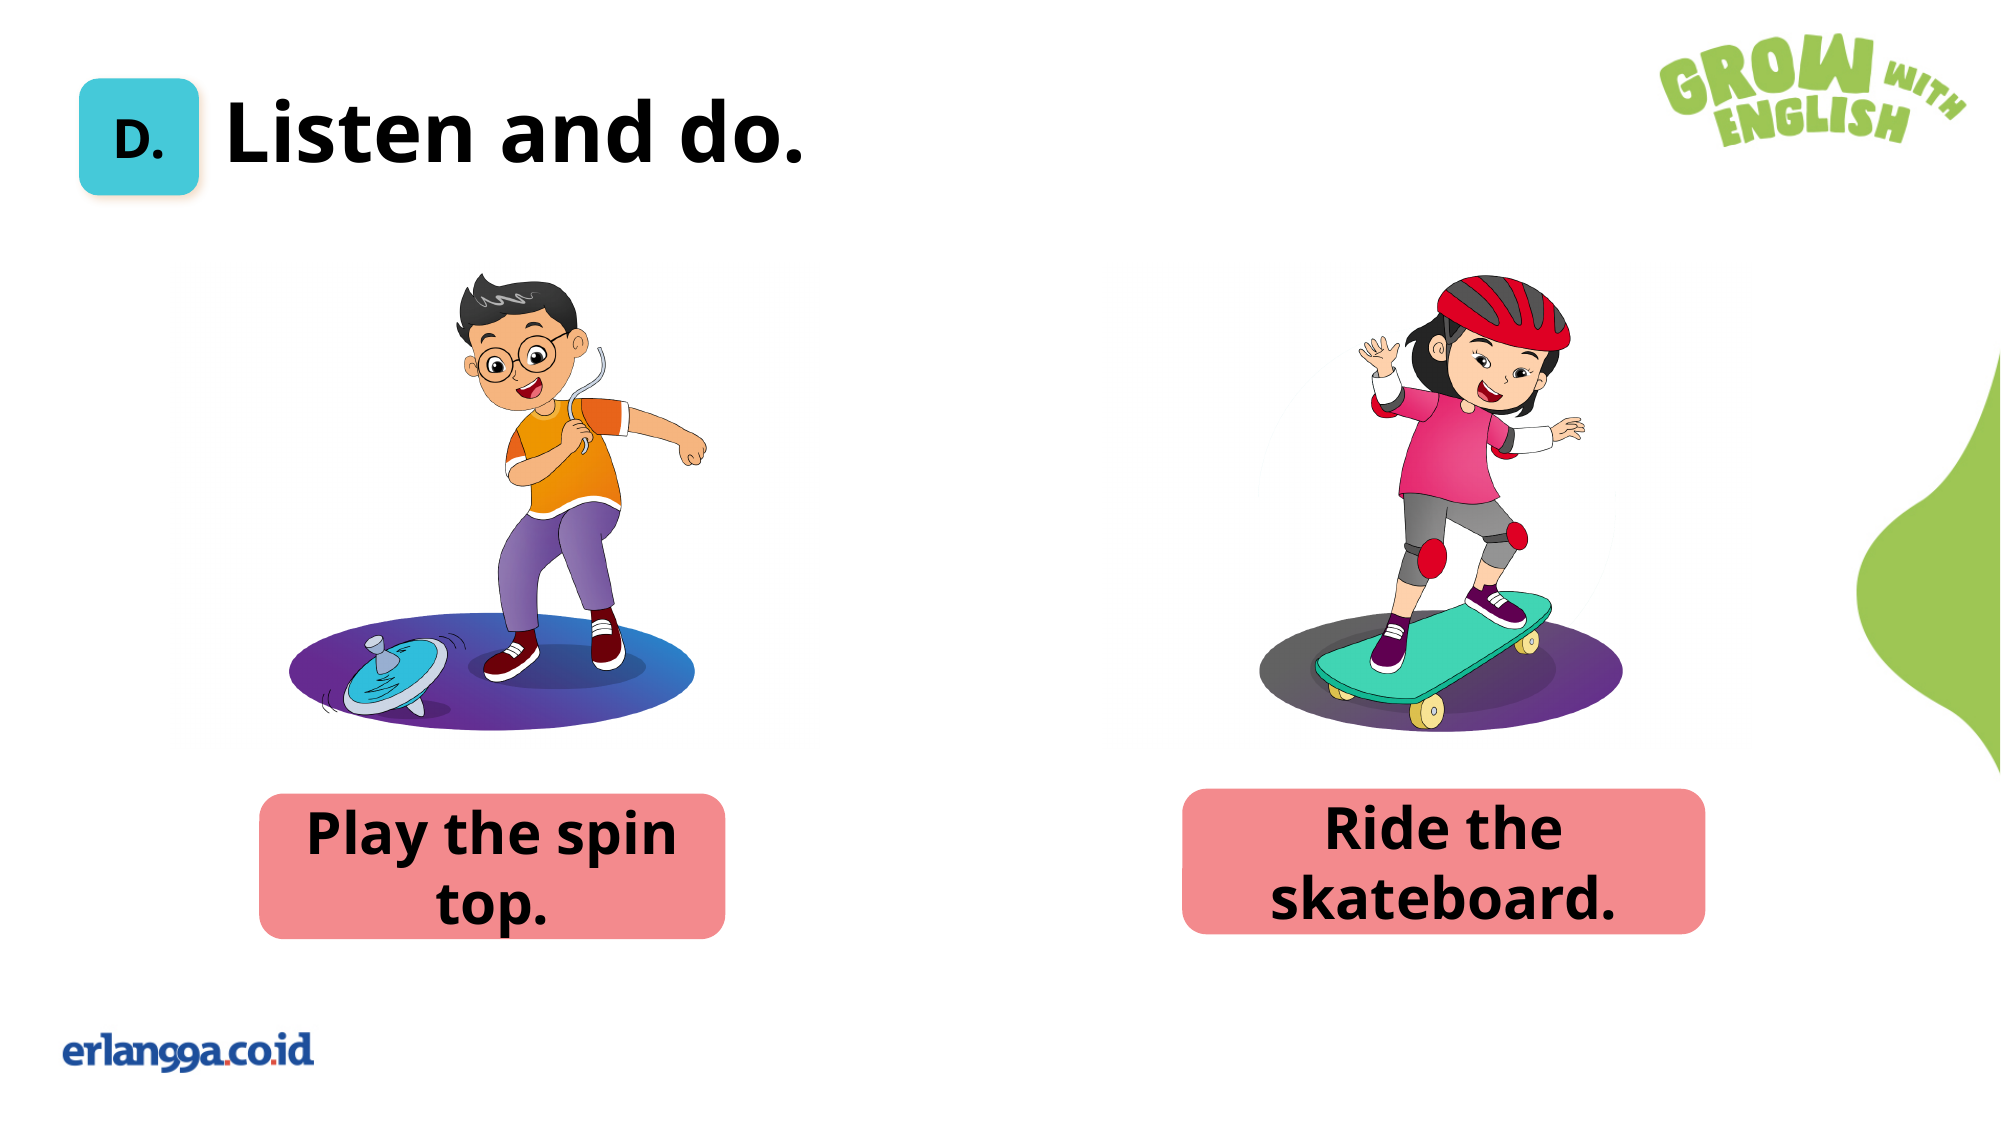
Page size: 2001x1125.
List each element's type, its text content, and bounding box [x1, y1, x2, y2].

text_box Listen and do. [208, 71, 1092, 187]
text_box Ride the skateboard. [1181, 787, 1707, 936]
text_box D. [77, 77, 200, 197]
text_box Play the spin top. [258, 792, 727, 941]
picture [0, 0, 2001, 1125]
